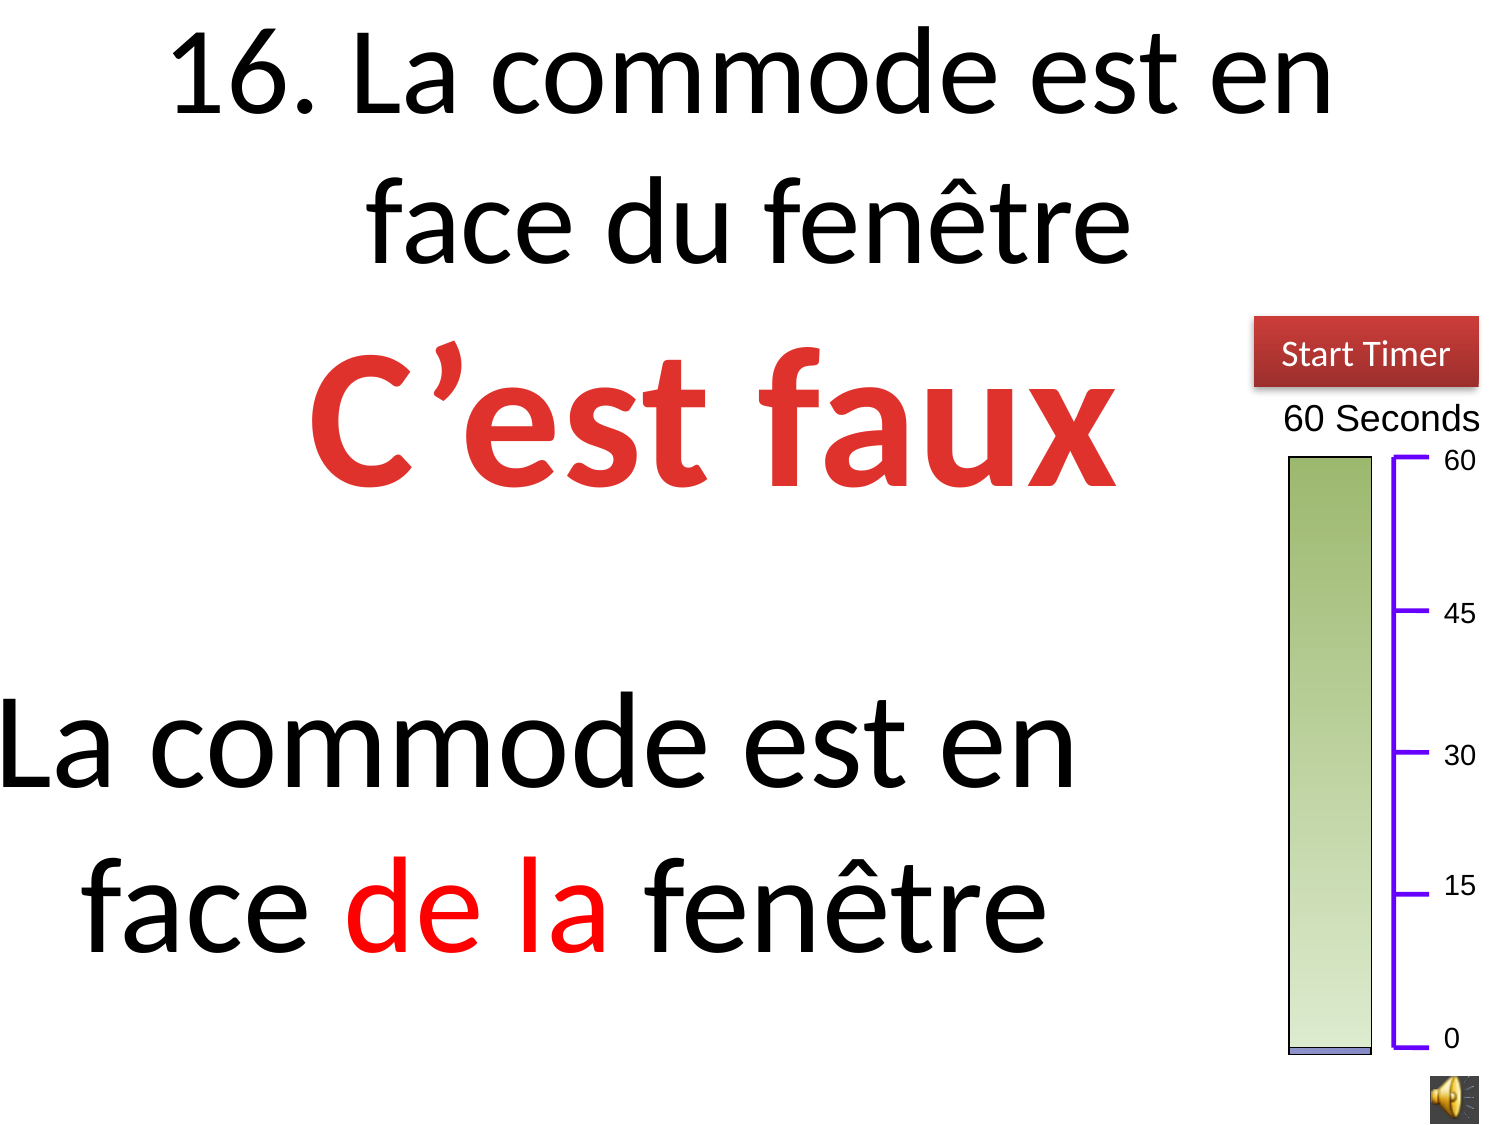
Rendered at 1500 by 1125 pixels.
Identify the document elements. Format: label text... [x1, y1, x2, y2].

text_box 30 [1429, 728, 1500, 779]
title 16. La commode est en face du fenêtre [74, 44, 1426, 233]
text_box 45 [1429, 586, 1500, 637]
text_box 15 [1429, 858, 1500, 909]
text_box 60 Seconds [1263, 386, 1500, 447]
list La commode est en face de la fenêtre [0, 255, 1117, 999]
text_box 0 [1429, 1012, 1500, 1062]
text_box [1289, 1048, 1372, 1055]
picture [1429, 1074, 1480, 1125]
text_box C’est faux [293, 278, 1135, 534]
text_box Start Timer [1253, 316, 1479, 388]
text_box [1288, 457, 1372, 1048]
text_box 60 [1429, 433, 1500, 484]
